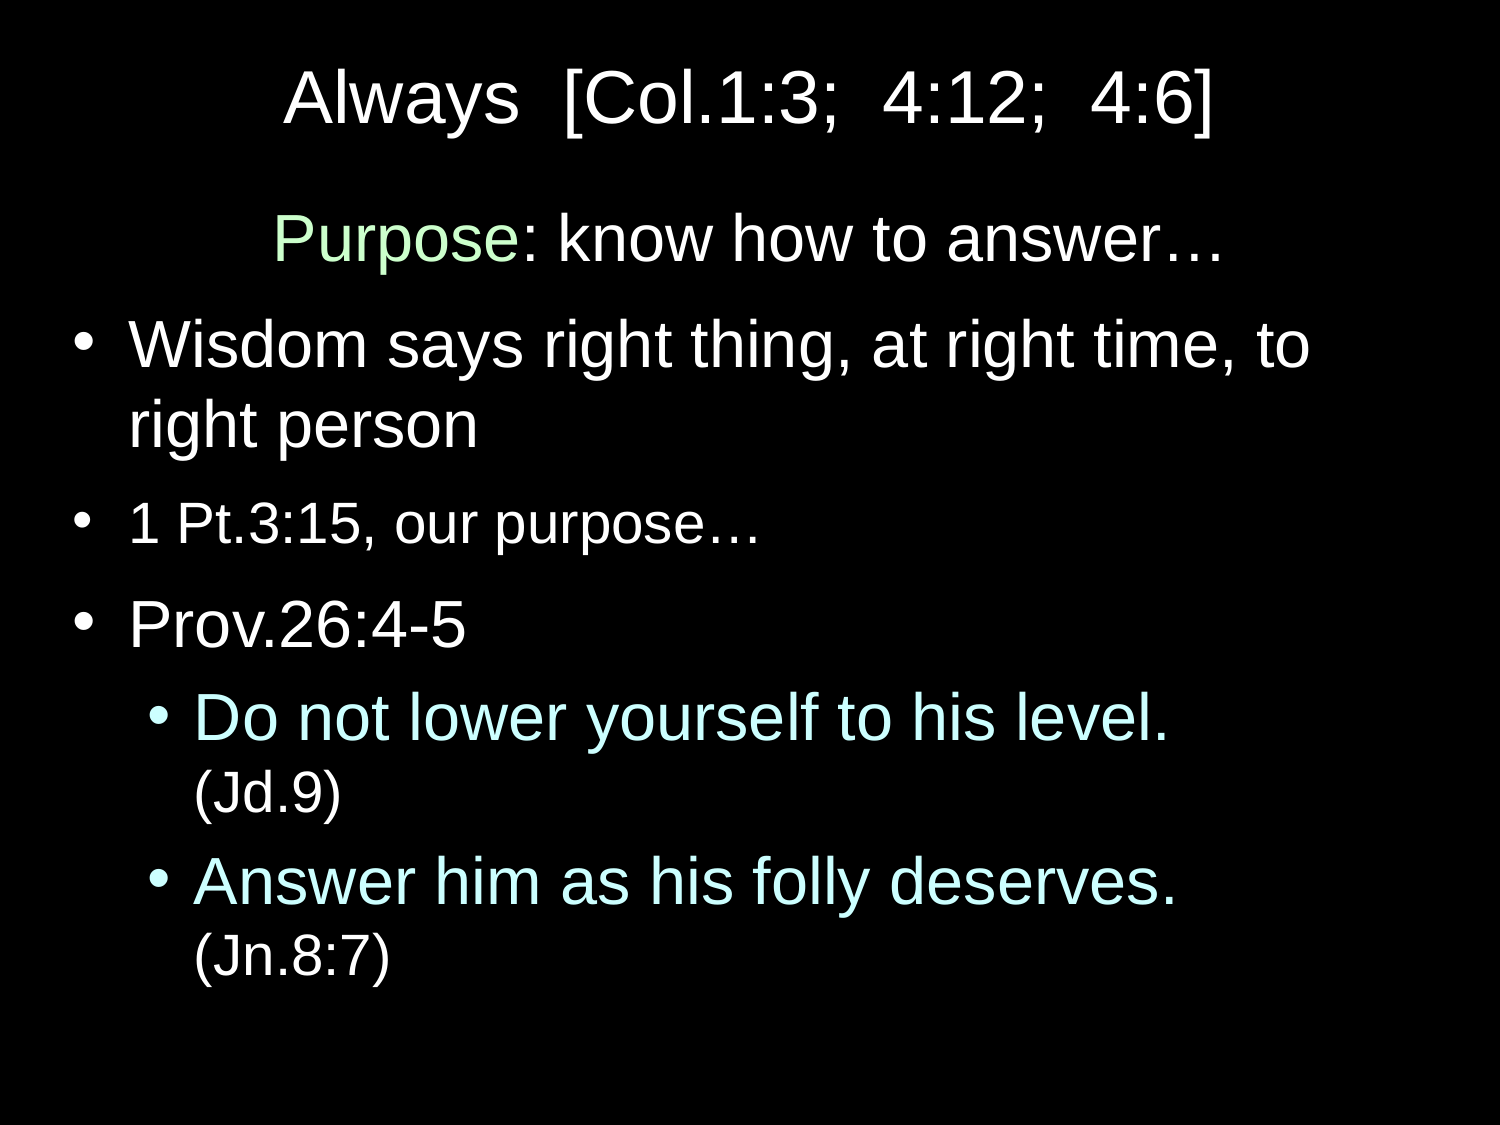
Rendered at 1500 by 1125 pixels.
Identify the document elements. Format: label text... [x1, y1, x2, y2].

list Purpose: know how to answer… Wisdom says right thing, at right time, to right person 1 Pt.3:15, our purpose… Prov.26:4-5 Do not lower yourself to his level. (Jd.9) Answer him as his folly deserves. (Jn.8:7) [57, 187, 1445, 1013]
title Always [Col.1:3; 4:12; 4:6] [75, 12, 1425, 175]
